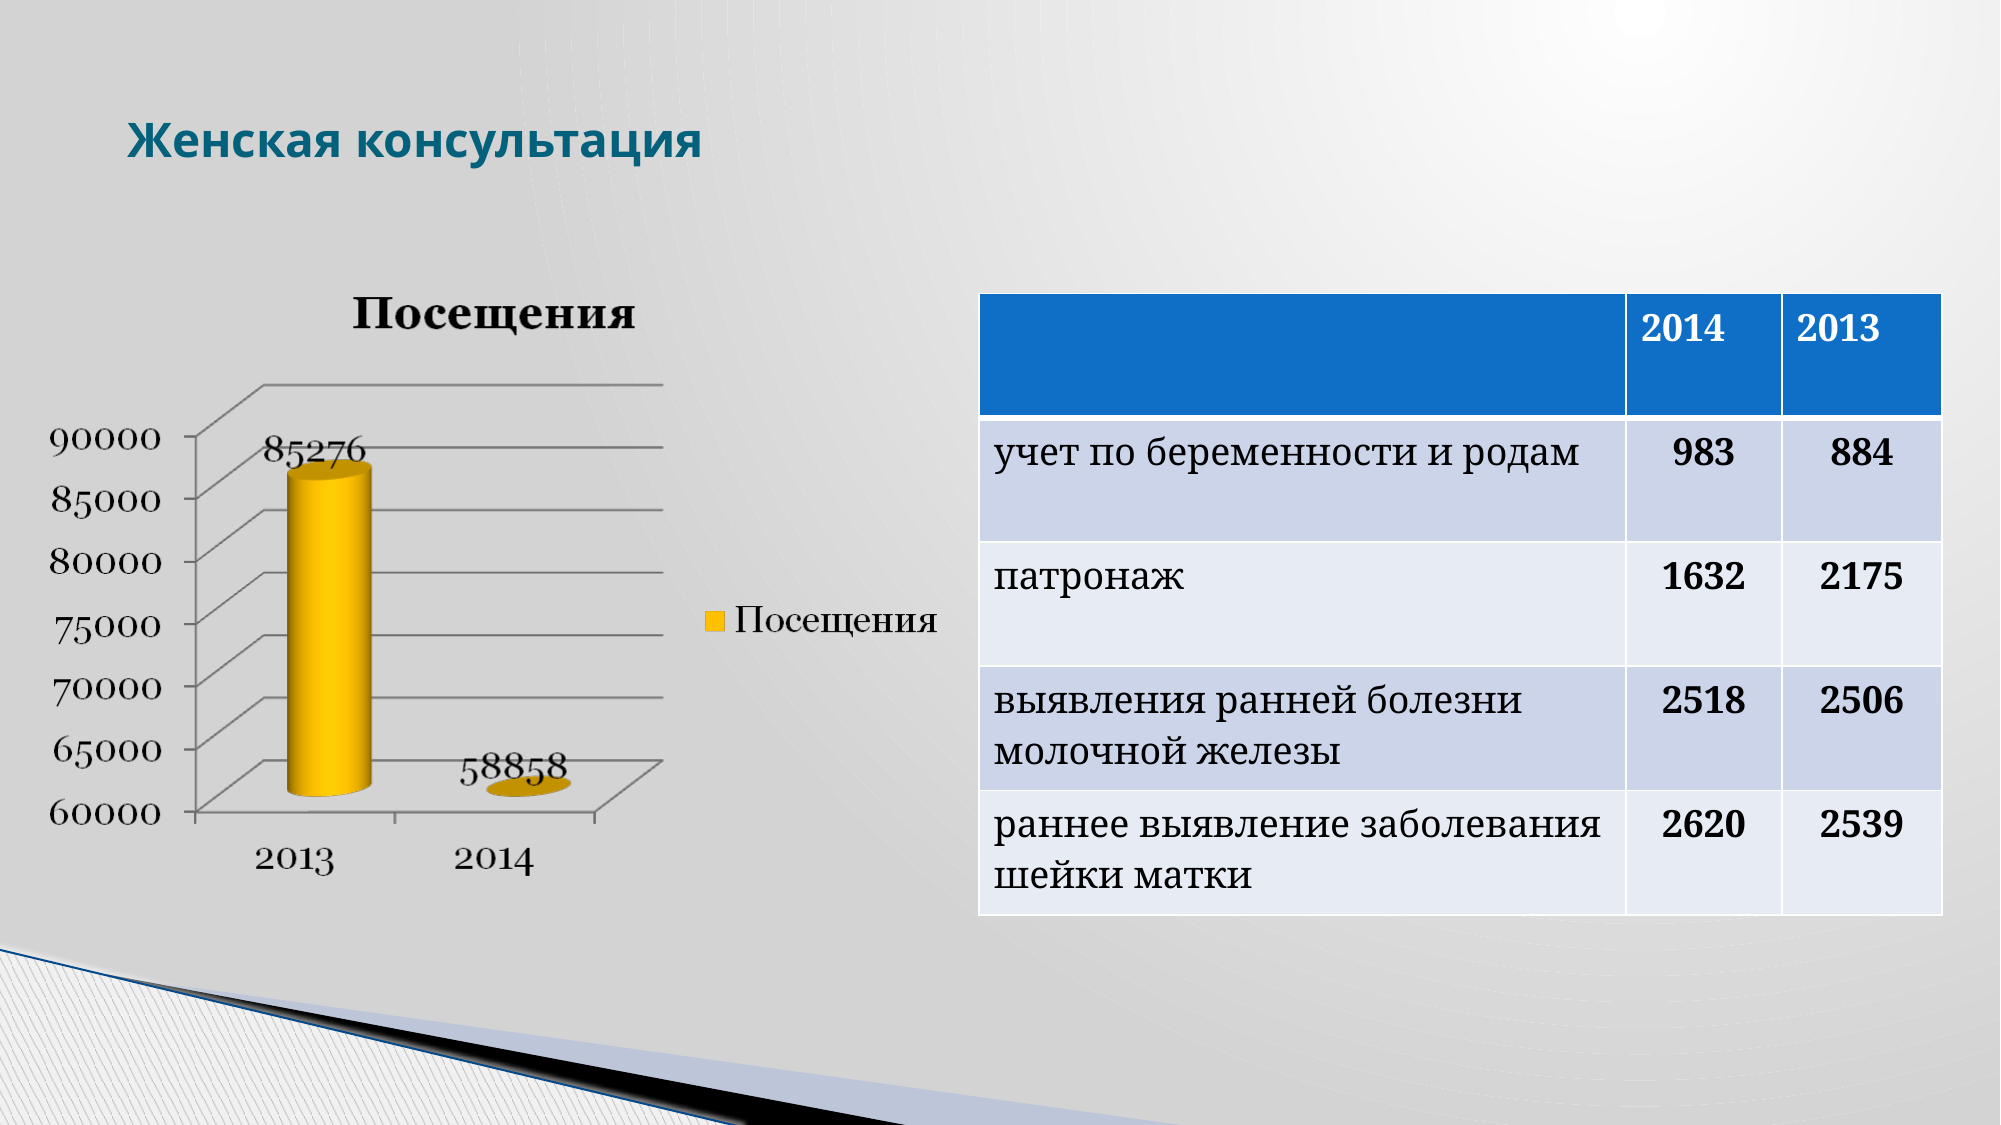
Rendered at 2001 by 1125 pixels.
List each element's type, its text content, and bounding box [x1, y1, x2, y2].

table_header 2013 [1783, 294, 1941, 415]
table_header 2014 [1627, 294, 1781, 415]
table_cell выявления ранней болезни молочной железы [980, 667, 1625, 790]
table_cell 2175 [1783, 543, 1941, 665]
table_cell 2620 [1627, 791, 1781, 914]
table_cell учет по беременности и родам [980, 421, 1625, 541]
table_cell раннее выявление заболевания шейки матки [980, 791, 1625, 914]
title Женская консультация [99, 45, 1900, 233]
table_cell 983 [1627, 421, 1781, 541]
table_cell патронаж [980, 543, 1625, 665]
table_cell 2506 [1783, 667, 1941, 790]
table_header [980, 294, 1625, 415]
table_cell 884 [1783, 421, 1941, 541]
table_cell 2539 [1783, 791, 1941, 914]
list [24, 263, 967, 909]
table_cell 2518 [1627, 667, 1781, 790]
table_cell 1632 [1627, 543, 1781, 665]
